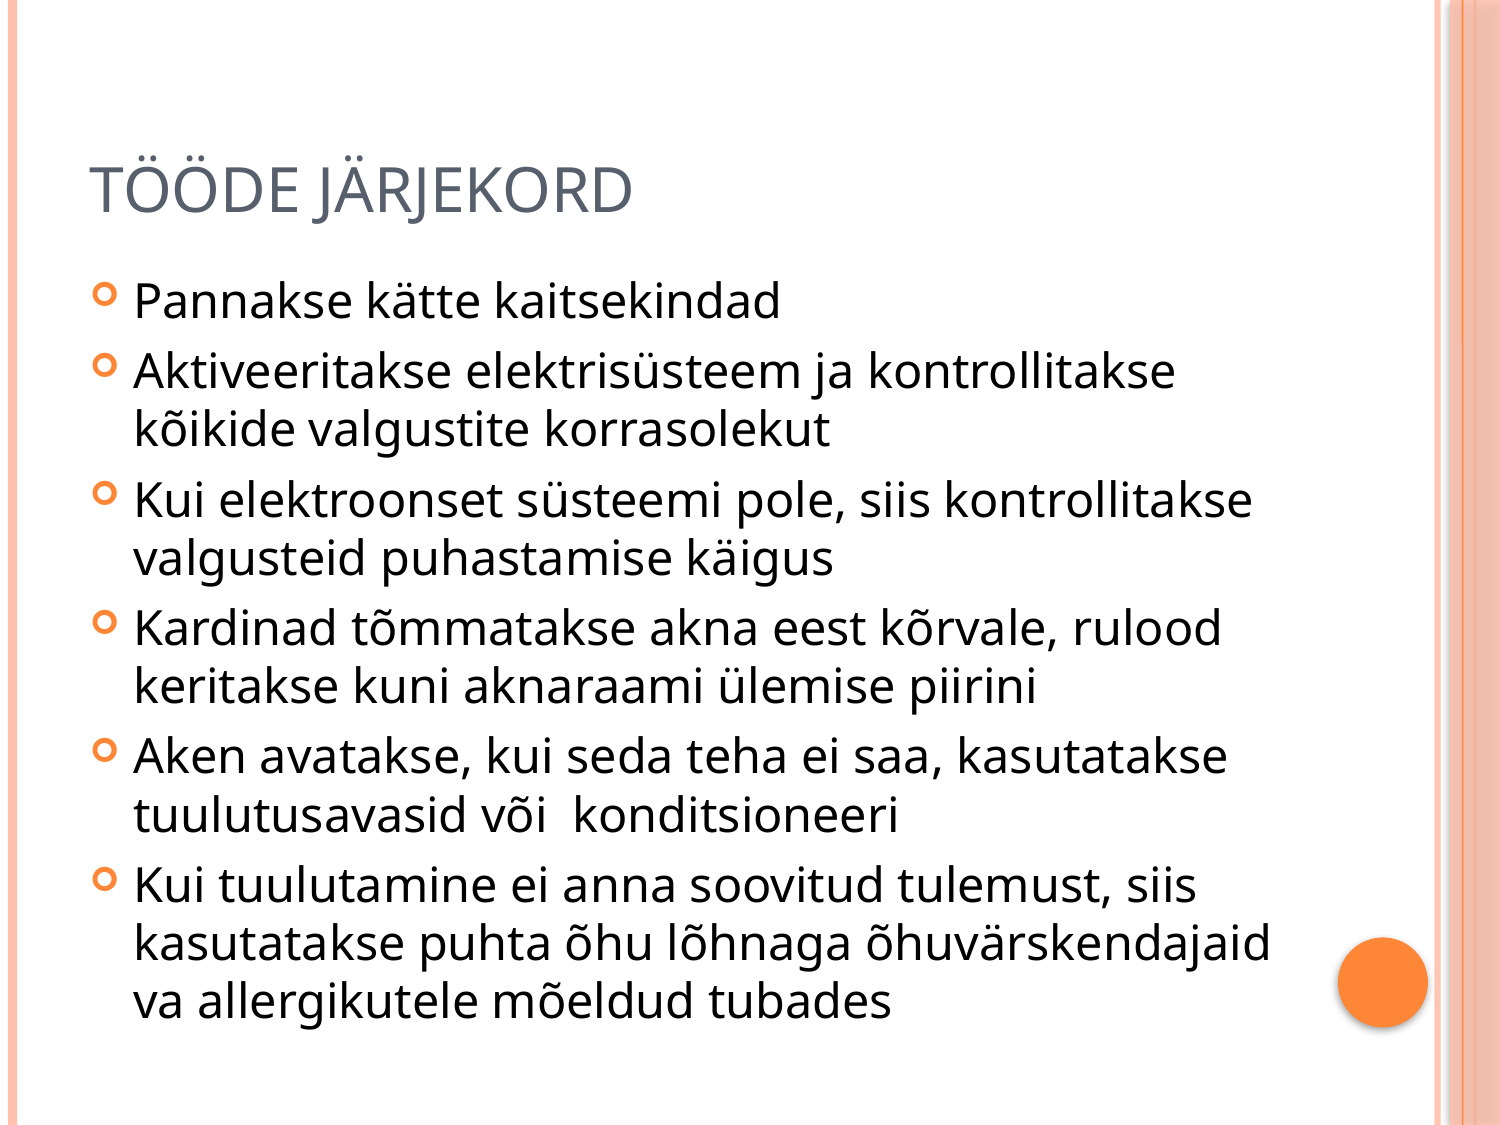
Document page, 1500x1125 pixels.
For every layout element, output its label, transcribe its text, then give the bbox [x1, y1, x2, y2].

list Pannakse kätte kaitsekindad Aktiveeritakse elektrisüsteem ja kontrollitakse kõikide valgustite korrasolekut Kui elektroonset süsteemi pole, siis kontrollitakse valgusteid puhastamise käigus Kardinad tõmmatakse akna eest kõrvale, rulood keritakse kuni aknaraami ülemise piirini Aken avatakse, kui seda teha ei saa, kasutatakse tuulutusavasid või konditsioneeri Kui tuulutamine ei anna soovitud tulemust, siis kasutatakse puhta õhu lõhnaga õhuvärskendajaid va allergikutele mõeldud tubades [75, 262, 1300, 1062]
title Tööde järjekord [75, 45, 1300, 233]
